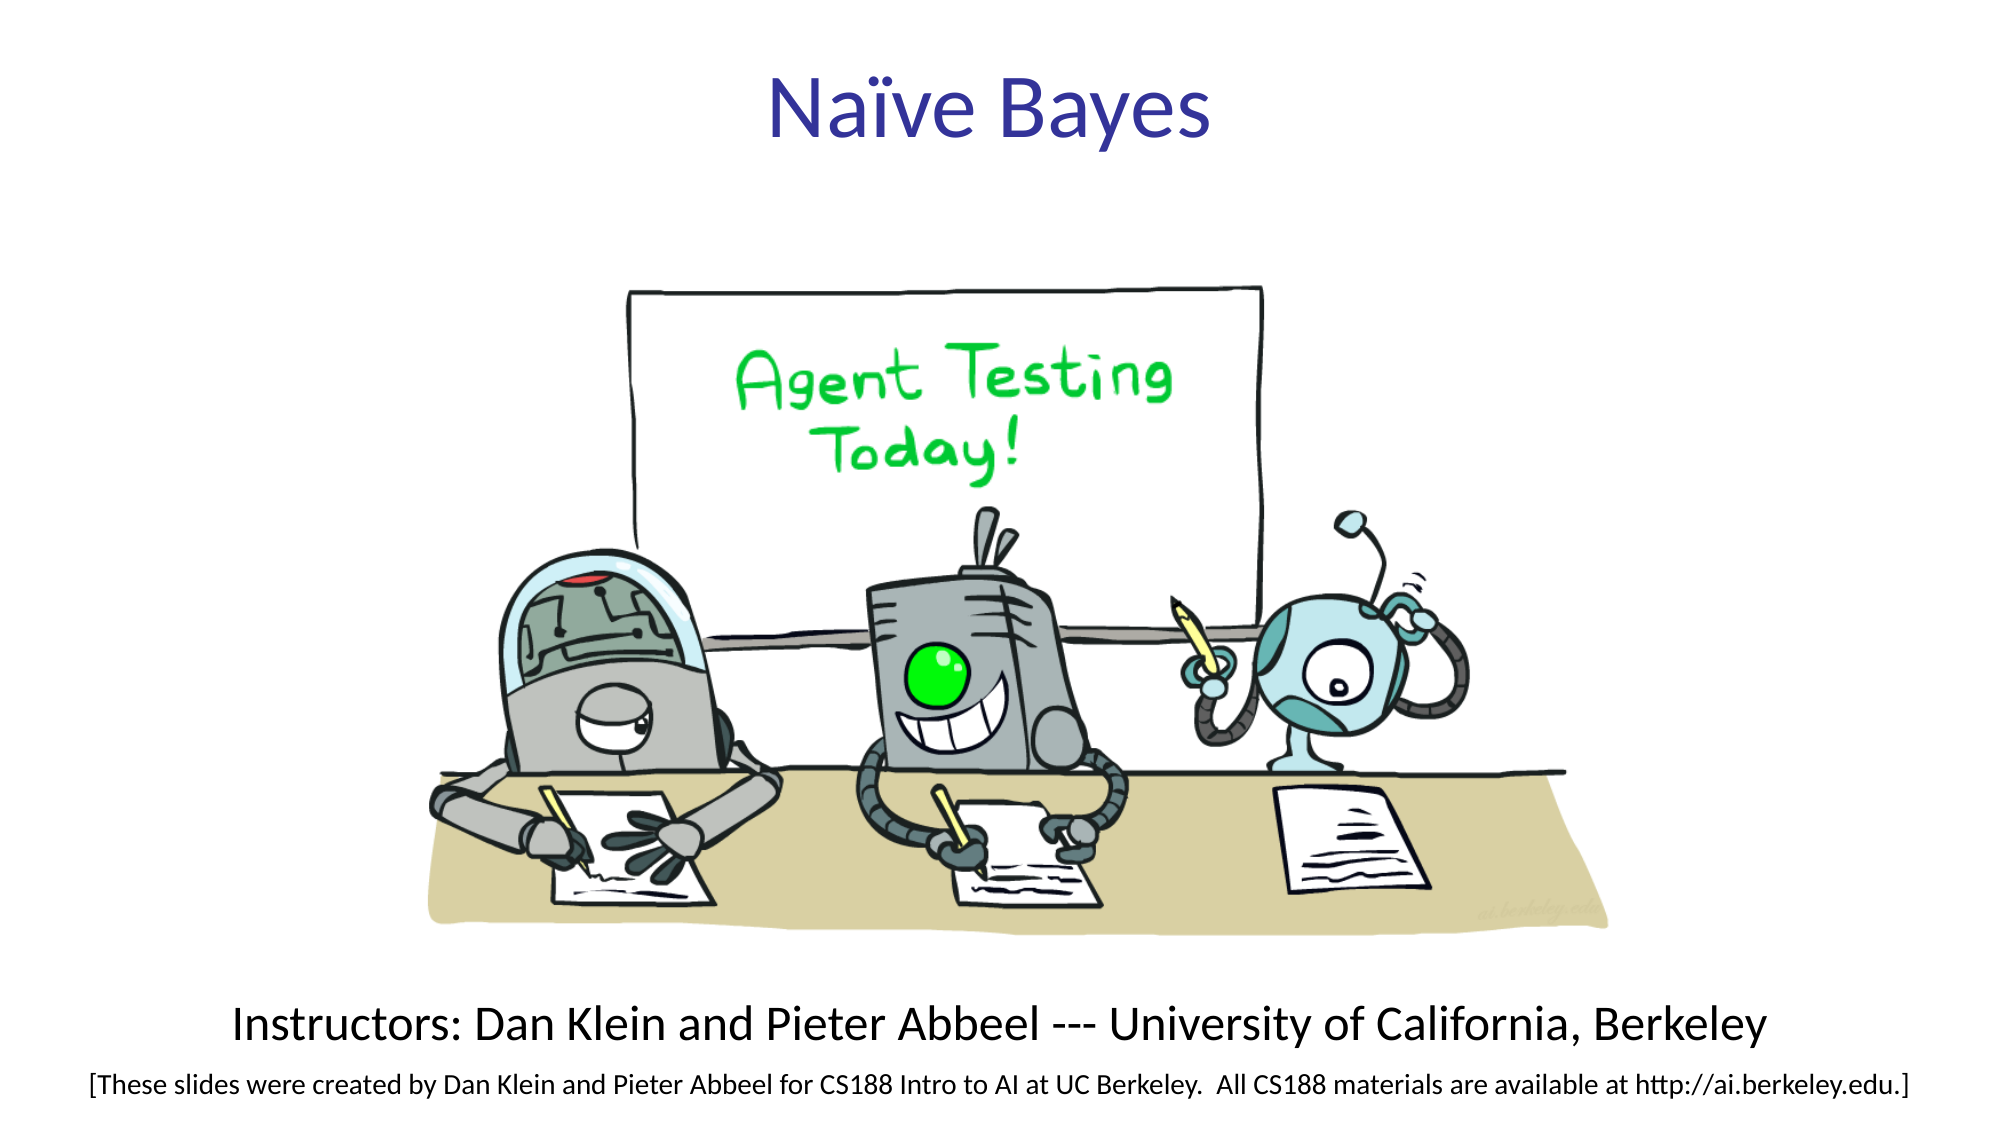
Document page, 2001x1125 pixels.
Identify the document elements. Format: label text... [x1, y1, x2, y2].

picture [412, 266, 1613, 944]
text_box Instructors: Dan Klein and Pieter Abbeel --- University of California, Berkeley [These slides were created by Dan Klein and Pieter Abbeel for CS188 Intro to AI at UC Berkeley. All CS188 materials are available at http://ai.berkeley.edu.] [0, 984, 2000, 1106]
title Naïve Bayes [0, 24, 2000, 267]
